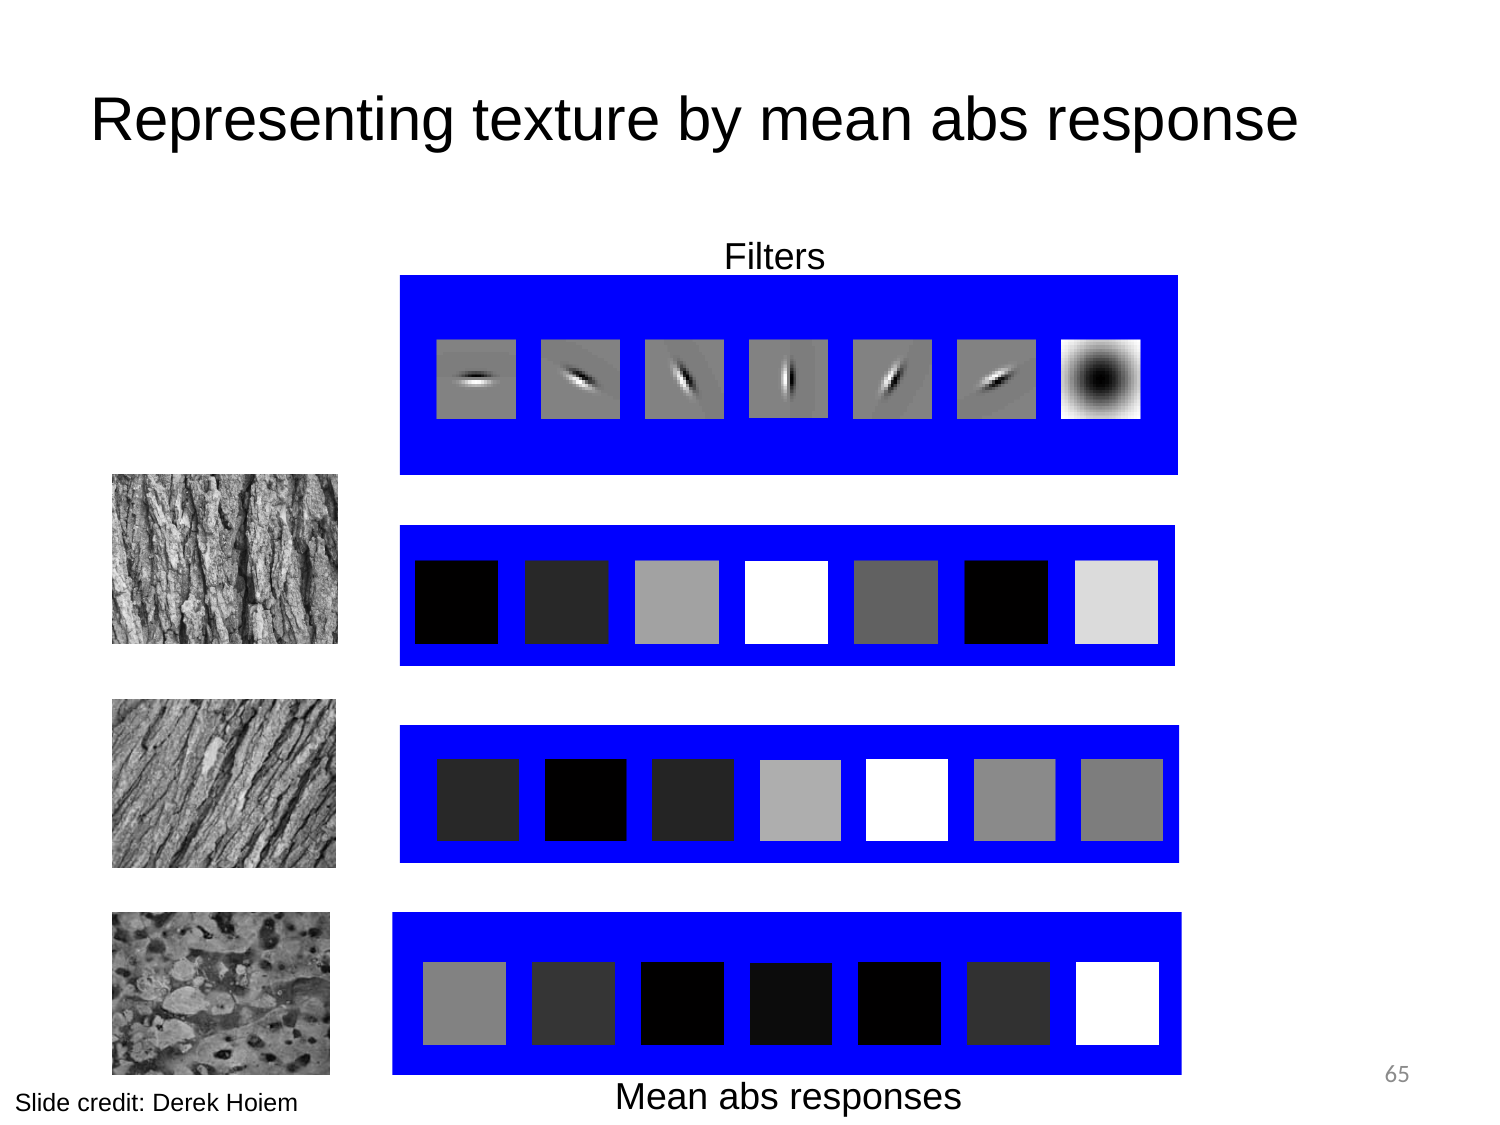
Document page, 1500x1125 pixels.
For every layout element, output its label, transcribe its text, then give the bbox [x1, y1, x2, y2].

slide_number 65 [1074, 1042, 1425, 1103]
picture [399, 274, 1179, 476]
text_box Mean abs responses [688, 1085, 1025, 1124]
text_box Slide credit: Derek Hoiem [0, 1079, 688, 1125]
picture [399, 724, 1180, 863]
picture [112, 699, 336, 868]
text_box Filters [562, 224, 988, 273]
picture [392, 912, 1182, 1076]
title Representing texture by mean abs response [74, 40, 1426, 191]
picture [399, 524, 1176, 667]
picture [112, 912, 330, 1076]
picture [112, 474, 338, 644]
